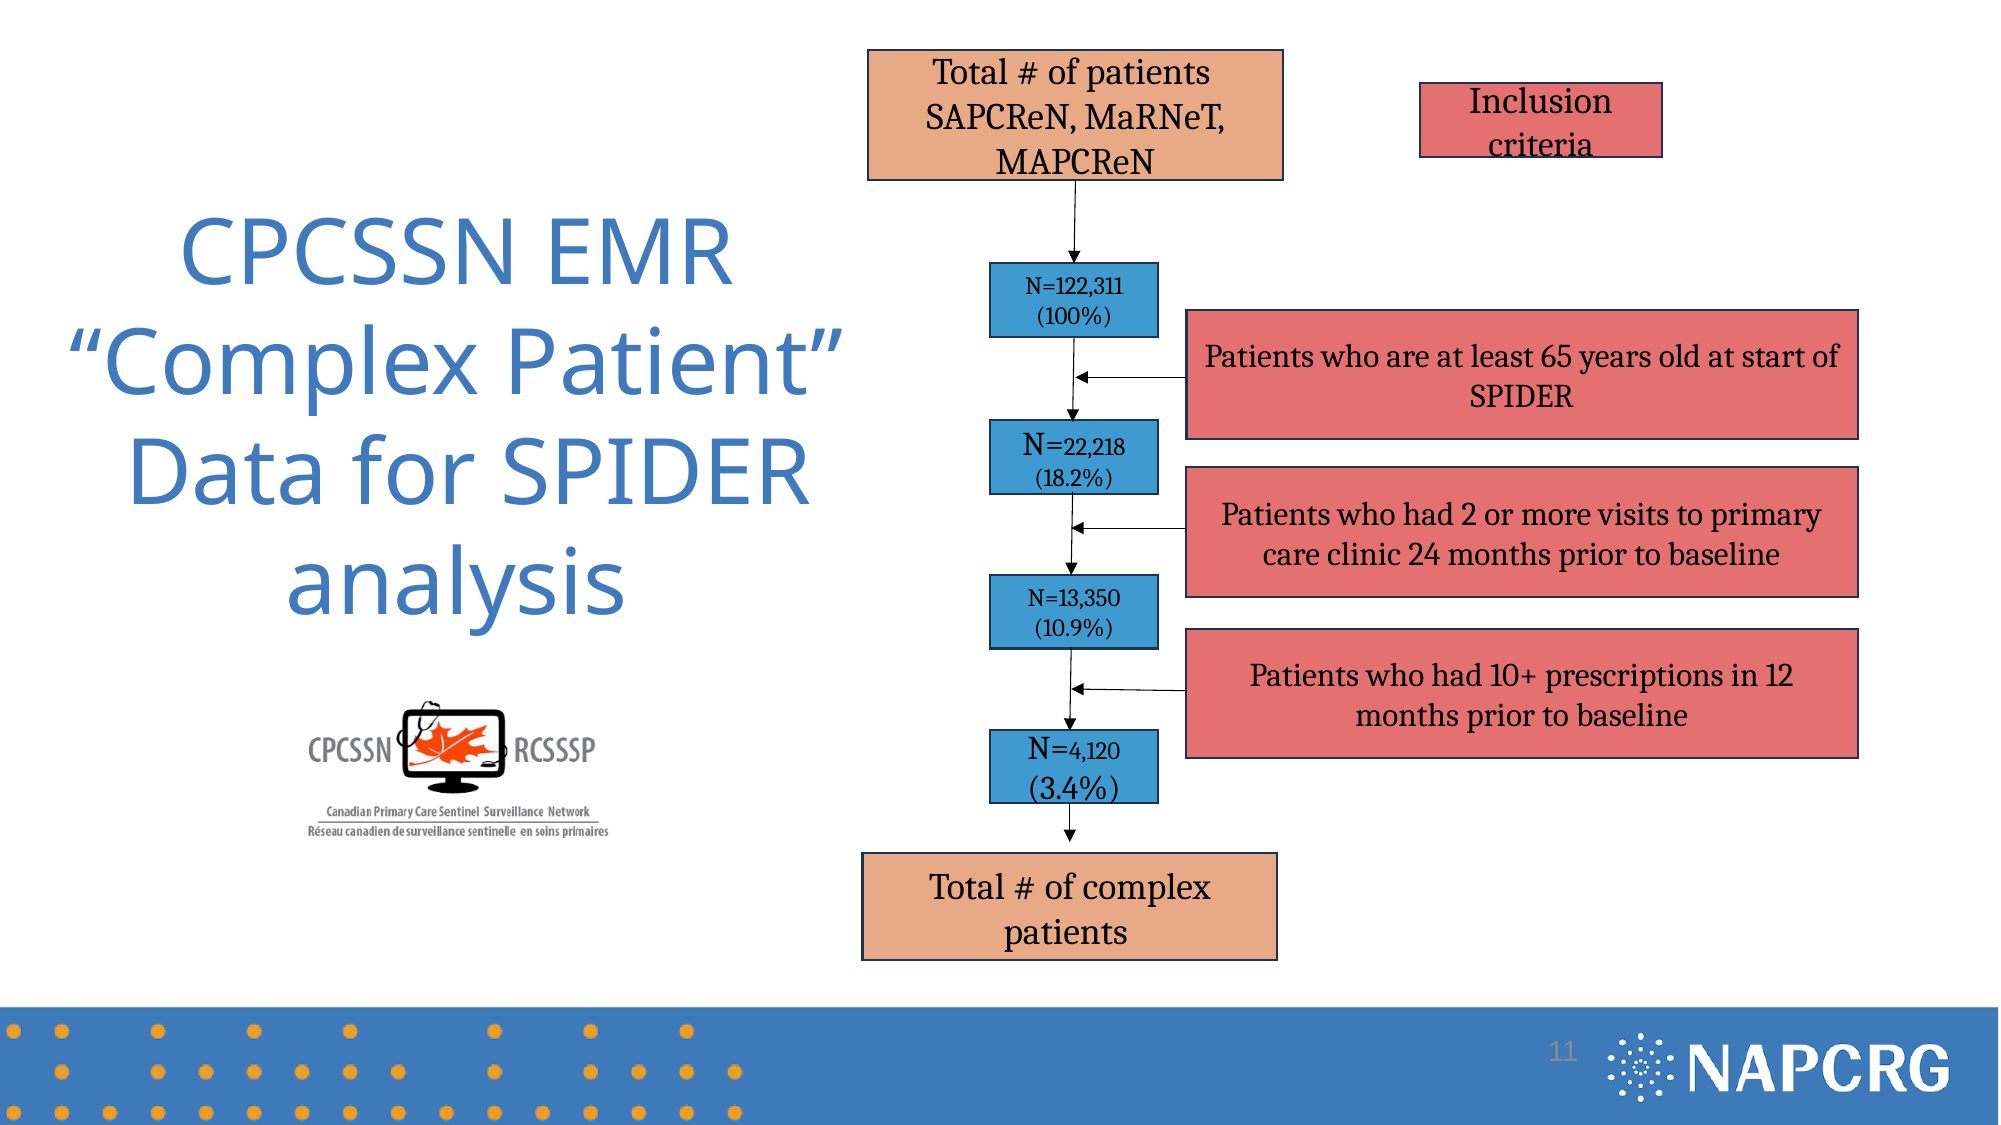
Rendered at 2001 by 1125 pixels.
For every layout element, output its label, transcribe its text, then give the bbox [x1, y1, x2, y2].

slide_number 11 [1533, 1024, 2000, 1103]
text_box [862, 49, 1859, 961]
picture [0, 1, 1999, 1125]
title CPCSSN EMR “Complex Patient” Data for SPIDER analysis [52, 185, 857, 619]
